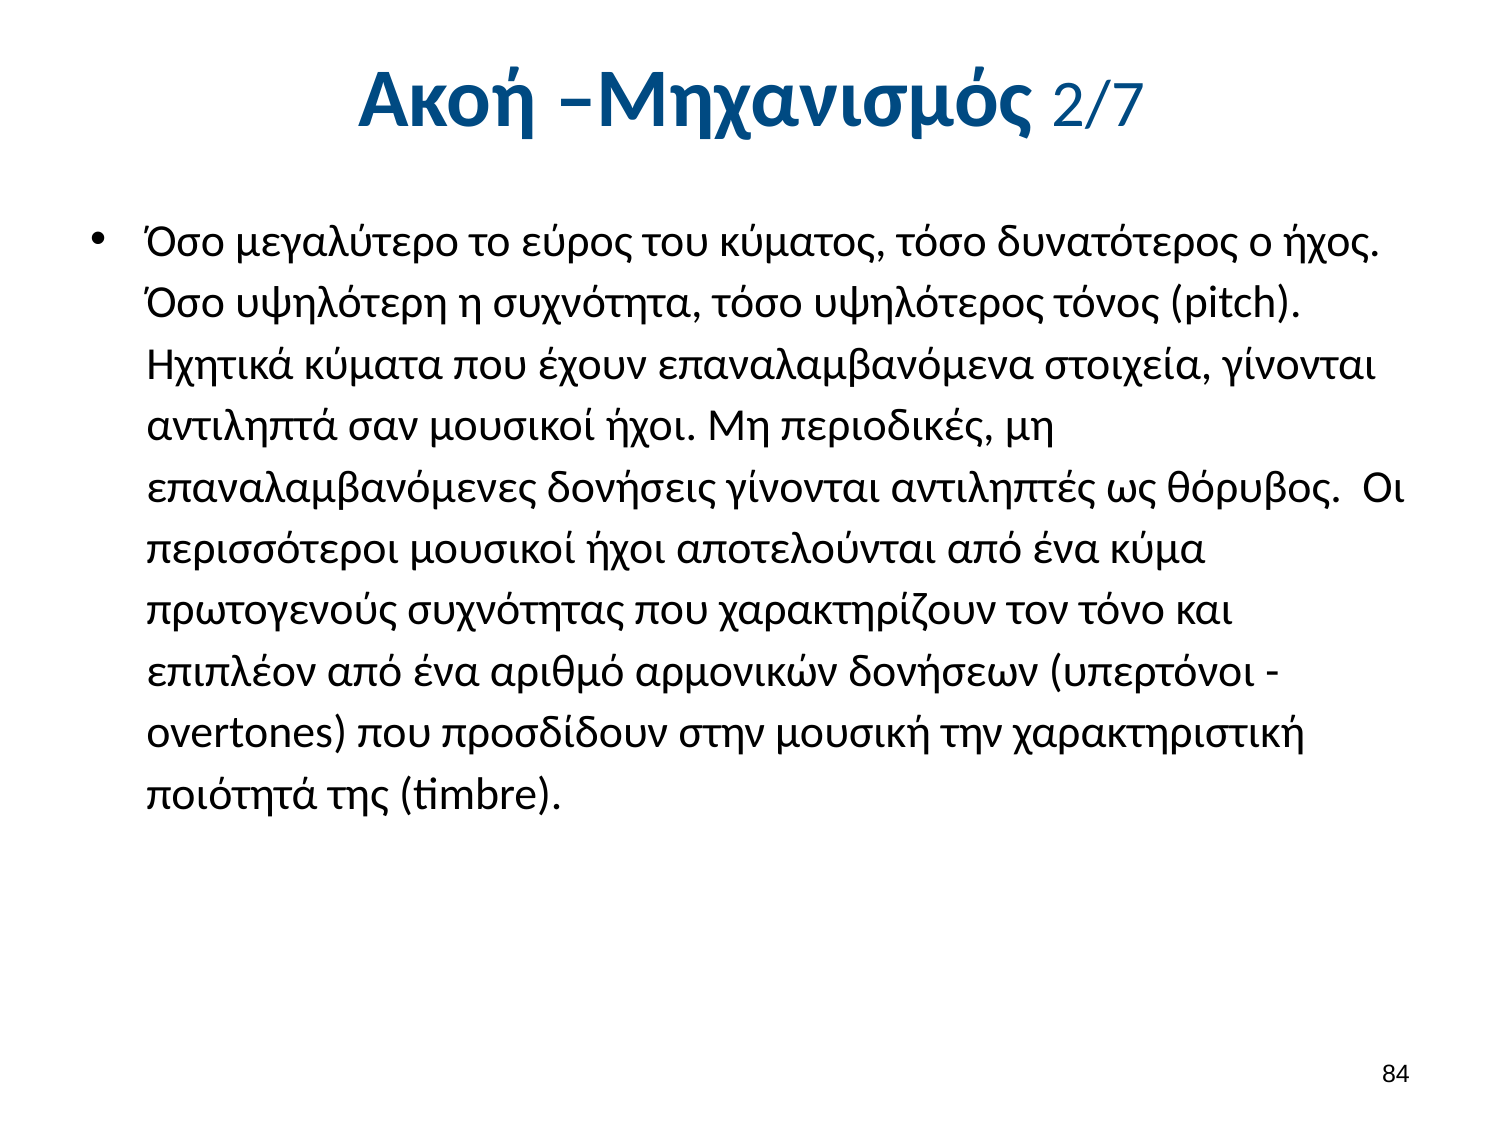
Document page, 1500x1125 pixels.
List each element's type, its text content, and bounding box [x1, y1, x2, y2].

slide_number 83 [1074, 1042, 1425, 1103]
list Όσο μεγαλύτερο το εύρος του κύματος, τόσο δυνατότερος ο ήχος. Όσο υψηλότερη η συχνότητα, τόσο υψηλότερος τόνος (pitch). Ηχητικά κύματα που έχουν επαναλαμβανόμενα στοιχεία, γίνονται αντιληπτά σαν μουσικοί ήχοι. Μη περιοδικές, μη επαναλαμβανόμενες δονήσεις γίνονται αντιληπτές ως θόρυβος. Οι περισσότεροι μουσικοί ήχοι αποτελούνται από ένα κύμα πρωτογενούς συχνότητας που χαρακτηρίζουν τον τόνο και επιπλέον από ένα αριθμό αρμονικών δονήσεων (υπερτόνοι - overtones) που προσδίδουν στην μουσική την χαρακτηριστική ποιότητά της (timbre). [75, 196, 1425, 1024]
title Ακοή –Μηχανισμός 2/7 [76, 19, 1427, 169]
